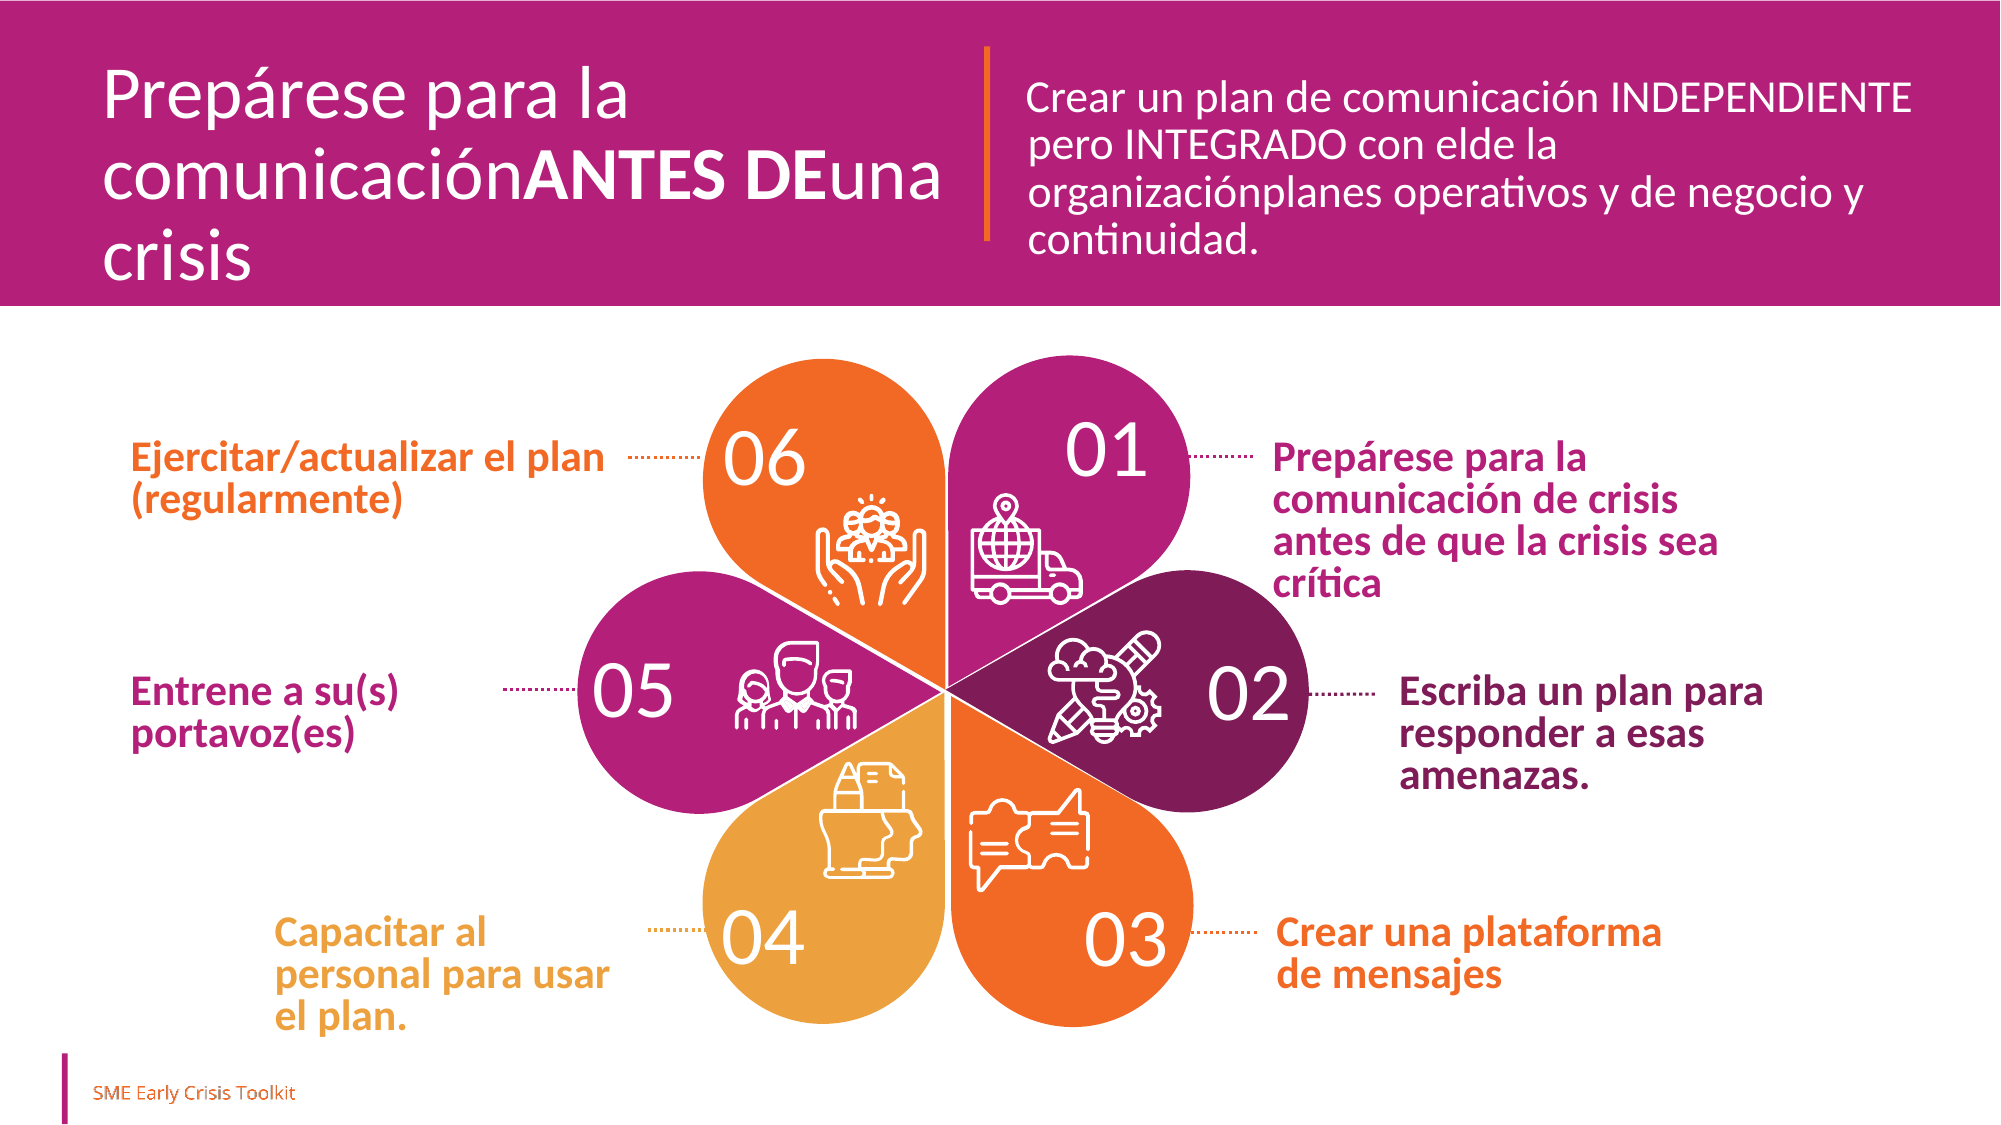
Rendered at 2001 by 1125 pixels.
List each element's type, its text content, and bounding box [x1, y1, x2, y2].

text_box [983, 45, 991, 242]
text_box [0, 0, 2000, 307]
text_box Prepárese para la comunicaciónANTES DEuna crisis [87, 46, 979, 414]
text_box Crear un plan de comunicación INDEPENDIENTE pero INTEGRADO con elde la organizaciónplanes operativos y de negocio y continuidad. [1010, 66, 1934, 362]
picture [83, 1080, 295, 1104]
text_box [115, 328, 1863, 1096]
